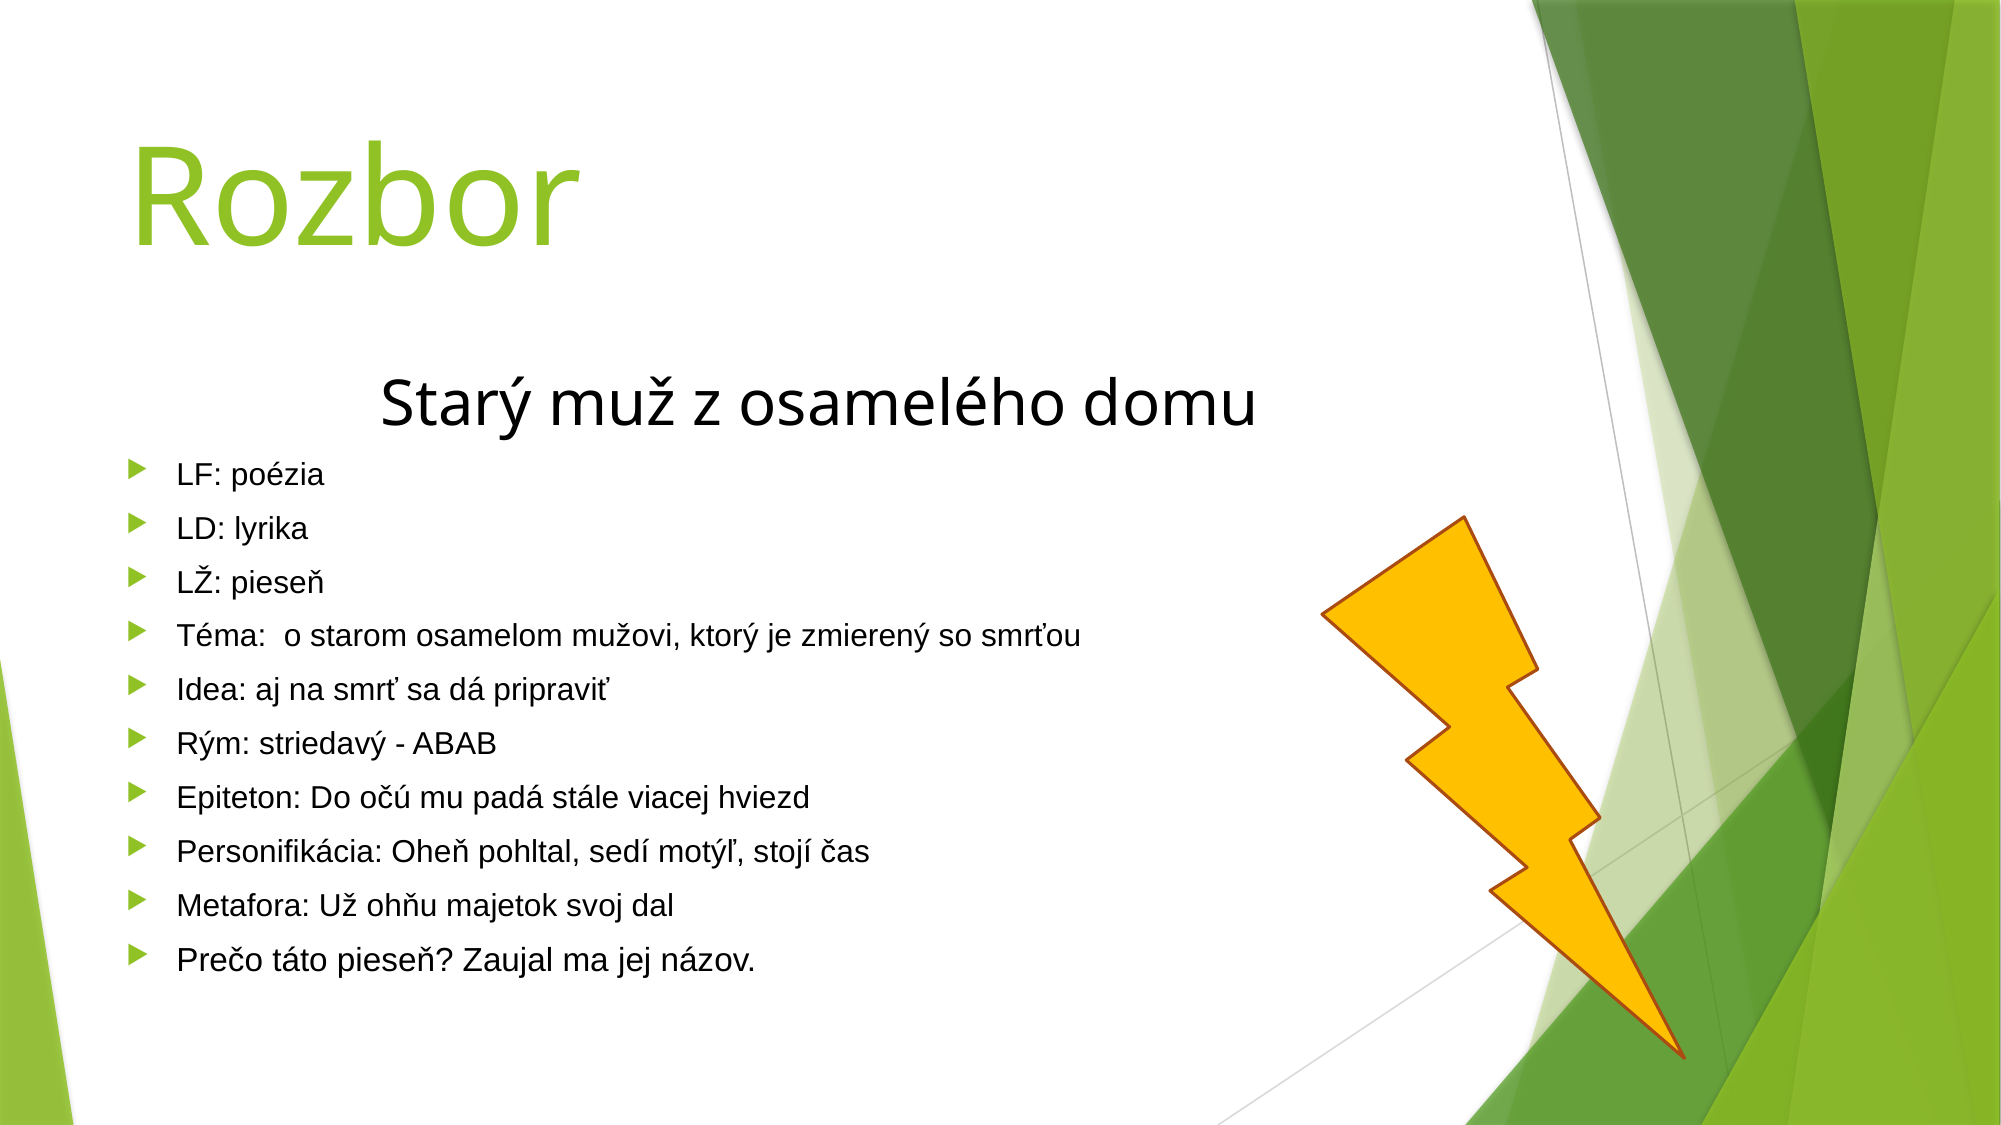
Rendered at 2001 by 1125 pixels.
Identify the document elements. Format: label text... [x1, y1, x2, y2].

list Starý muž z osamelého domu LF: poézia LD: lyrika LŽ: pieseň Téma: o starom osamelom mužovi, ktorý je zmierený so smrťou Idea: aj na smrť sa dá pripraviť Rým: striedavý - ABAB Epiteton: Do očú mu padá stále viacej hviezd Personifikácia: Oheň pohltal, sedí motýľ, stojí čas Metafora: Už ohňu majetok svoj dal Prečo táto pieseň? Zaujal ma jej názov. [111, 354, 1522, 992]
text_box [1320, 515, 1686, 1060]
title Rozbor [111, 99, 1522, 317]
